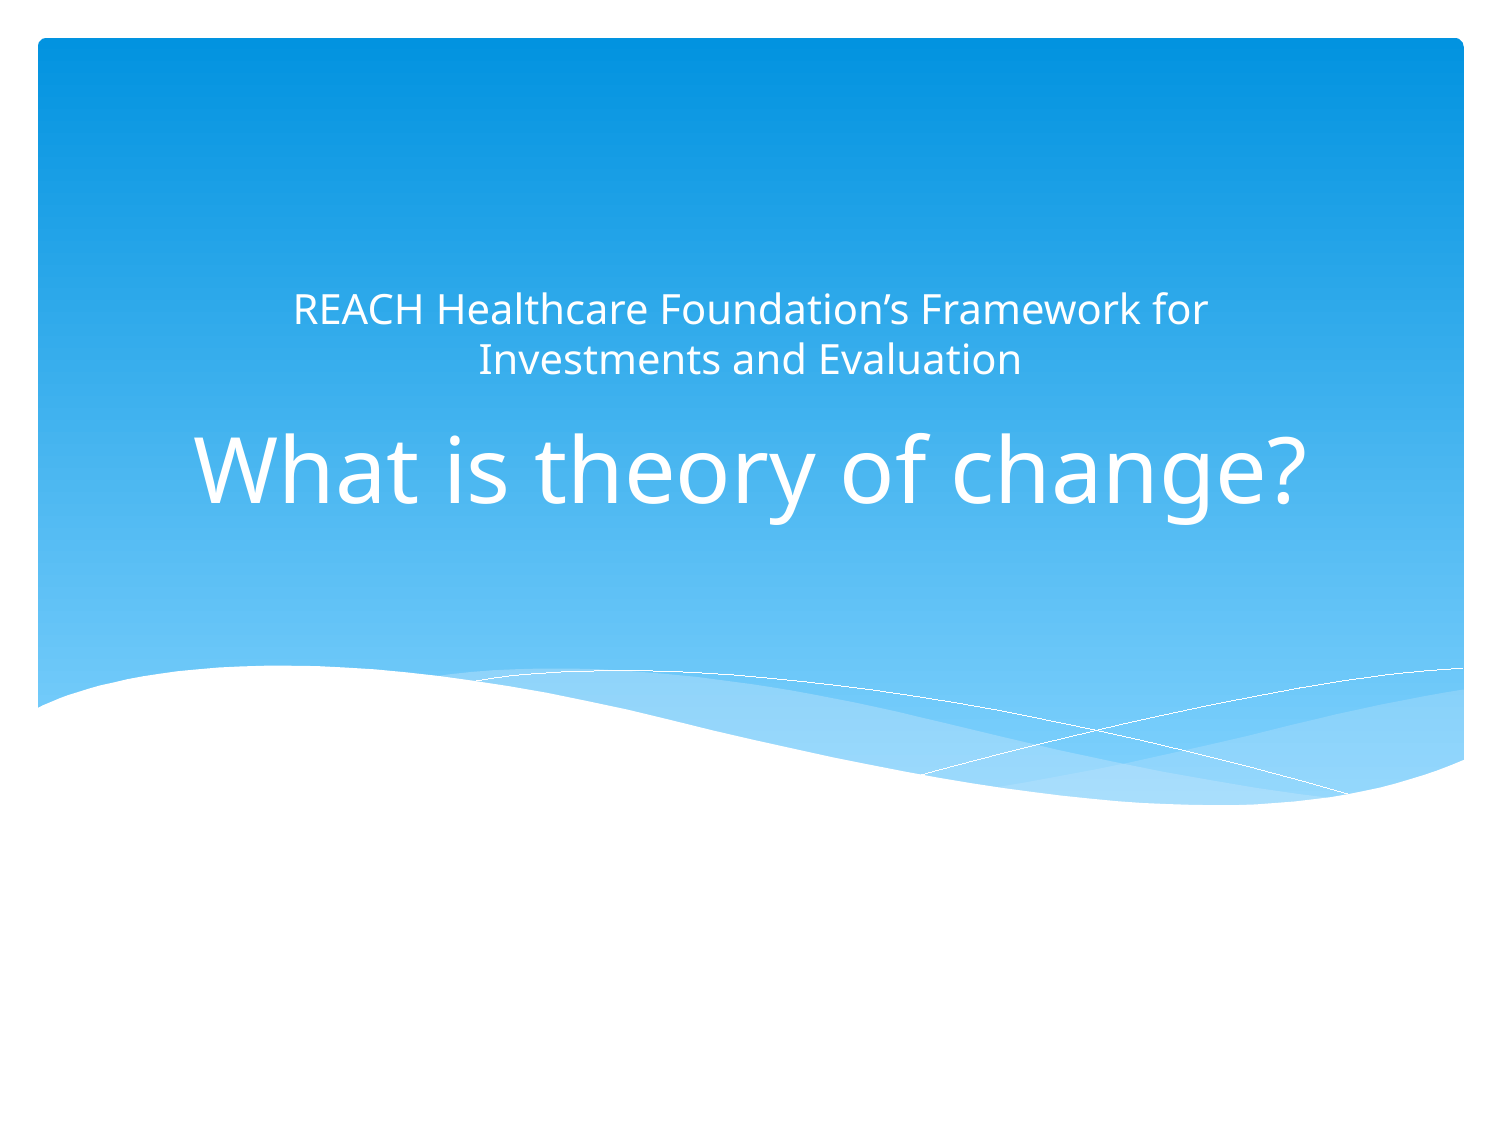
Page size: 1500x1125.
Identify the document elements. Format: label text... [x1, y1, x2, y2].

list REACH Healthcare Foundation’s Framework for Investments and Evaluation [224, 235, 1278, 390]
title What is theory of change? [113, 404, 1389, 655]
